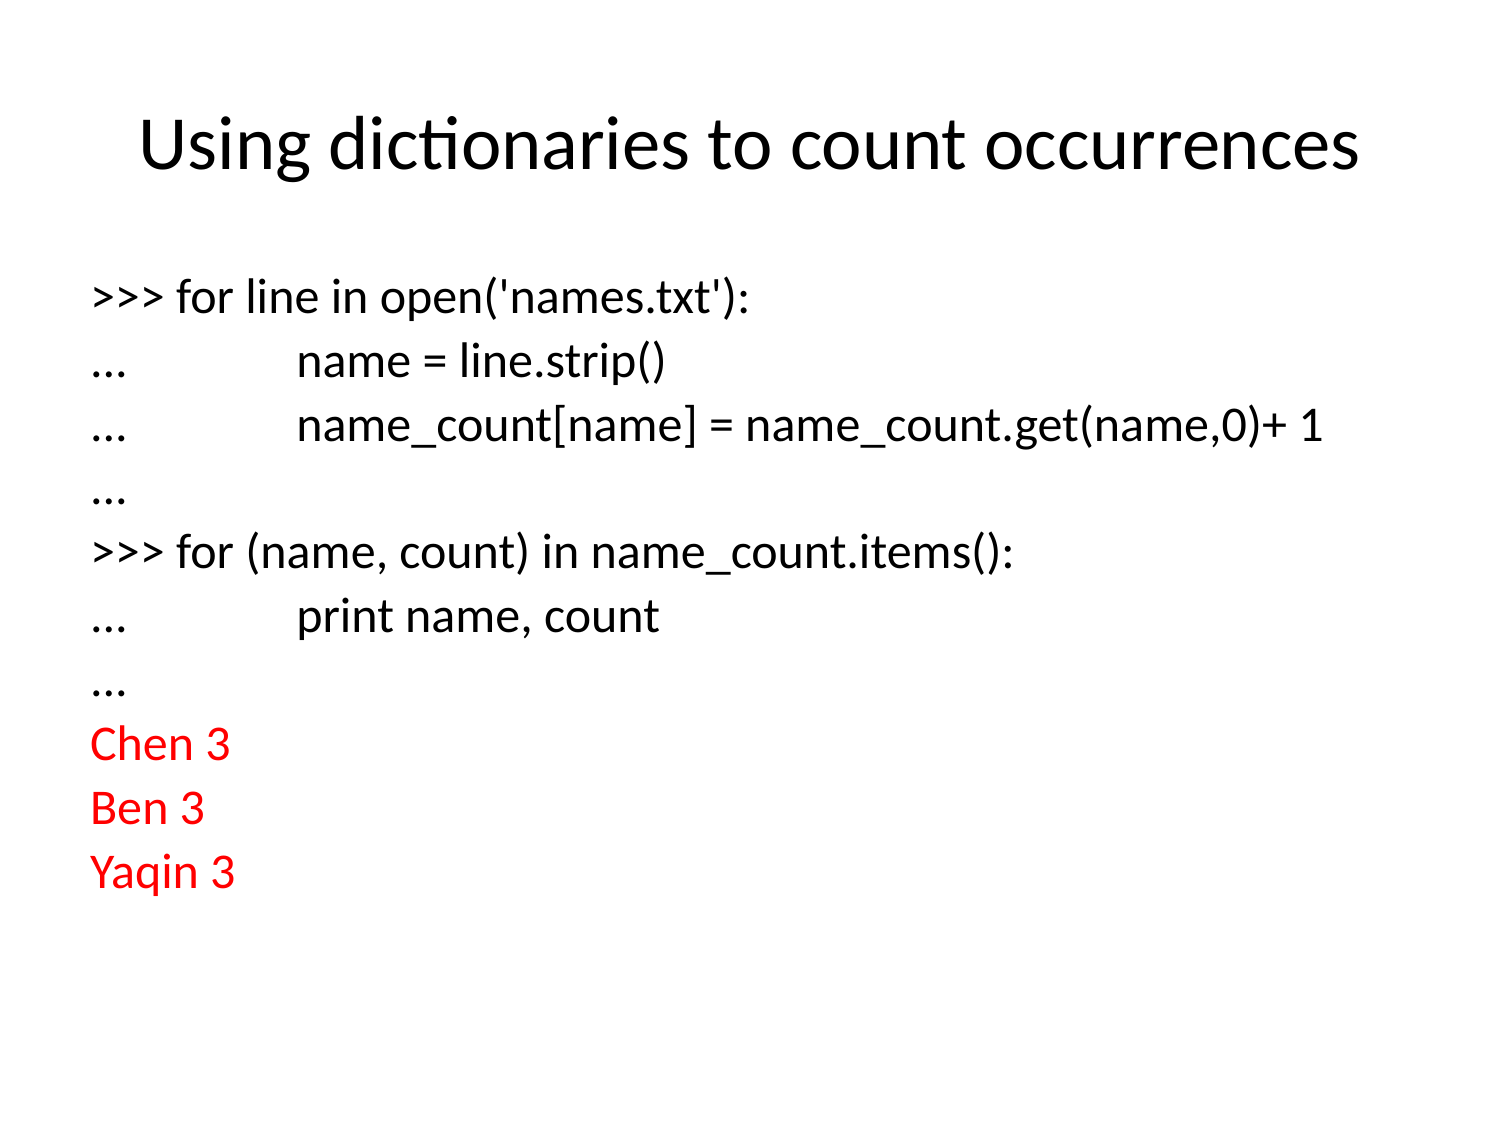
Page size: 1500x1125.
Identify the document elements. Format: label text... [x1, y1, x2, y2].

list >>> for line in open('names.txt'): ... name = line.strip() ... name_count[name] = name_count.get(name,0)+ 1 ... >>> for (name, count) in name_count.items(): ... print name, count ... Chen 3 Ben 3 Yaqin 3 [75, 262, 1425, 1005]
title Using dictionaries to count occurrences [75, 45, 1425, 233]
